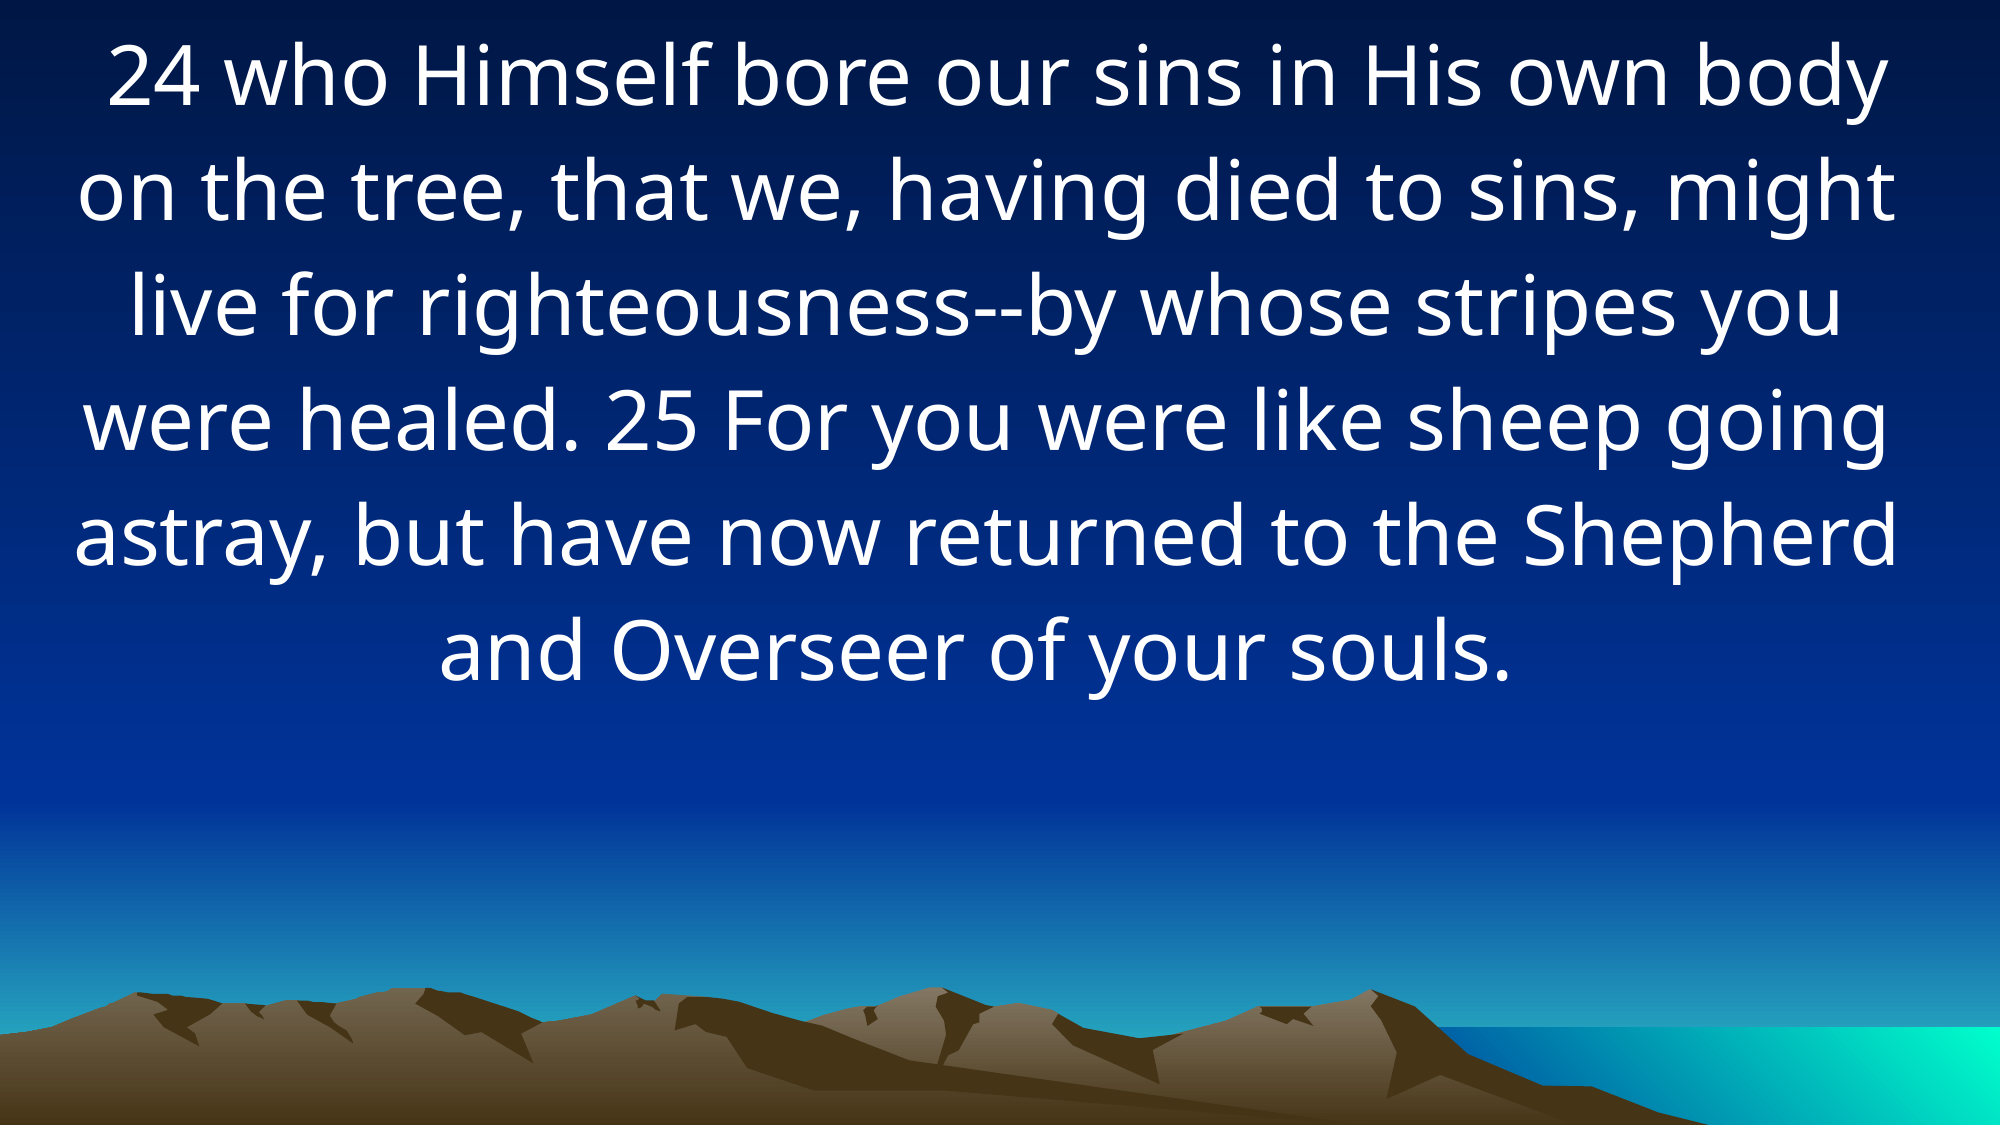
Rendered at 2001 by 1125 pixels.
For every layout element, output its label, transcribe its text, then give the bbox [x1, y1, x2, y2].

text_box 24 who Himself bore our sins in His own body on the tree, that we, having died to sins, might live for righteousness--by whose stripes you were healed. 25 For you were like sheep going astray, but have now returned to the Shepherd and Overseer of your souls. [12, 0, 1963, 988]
